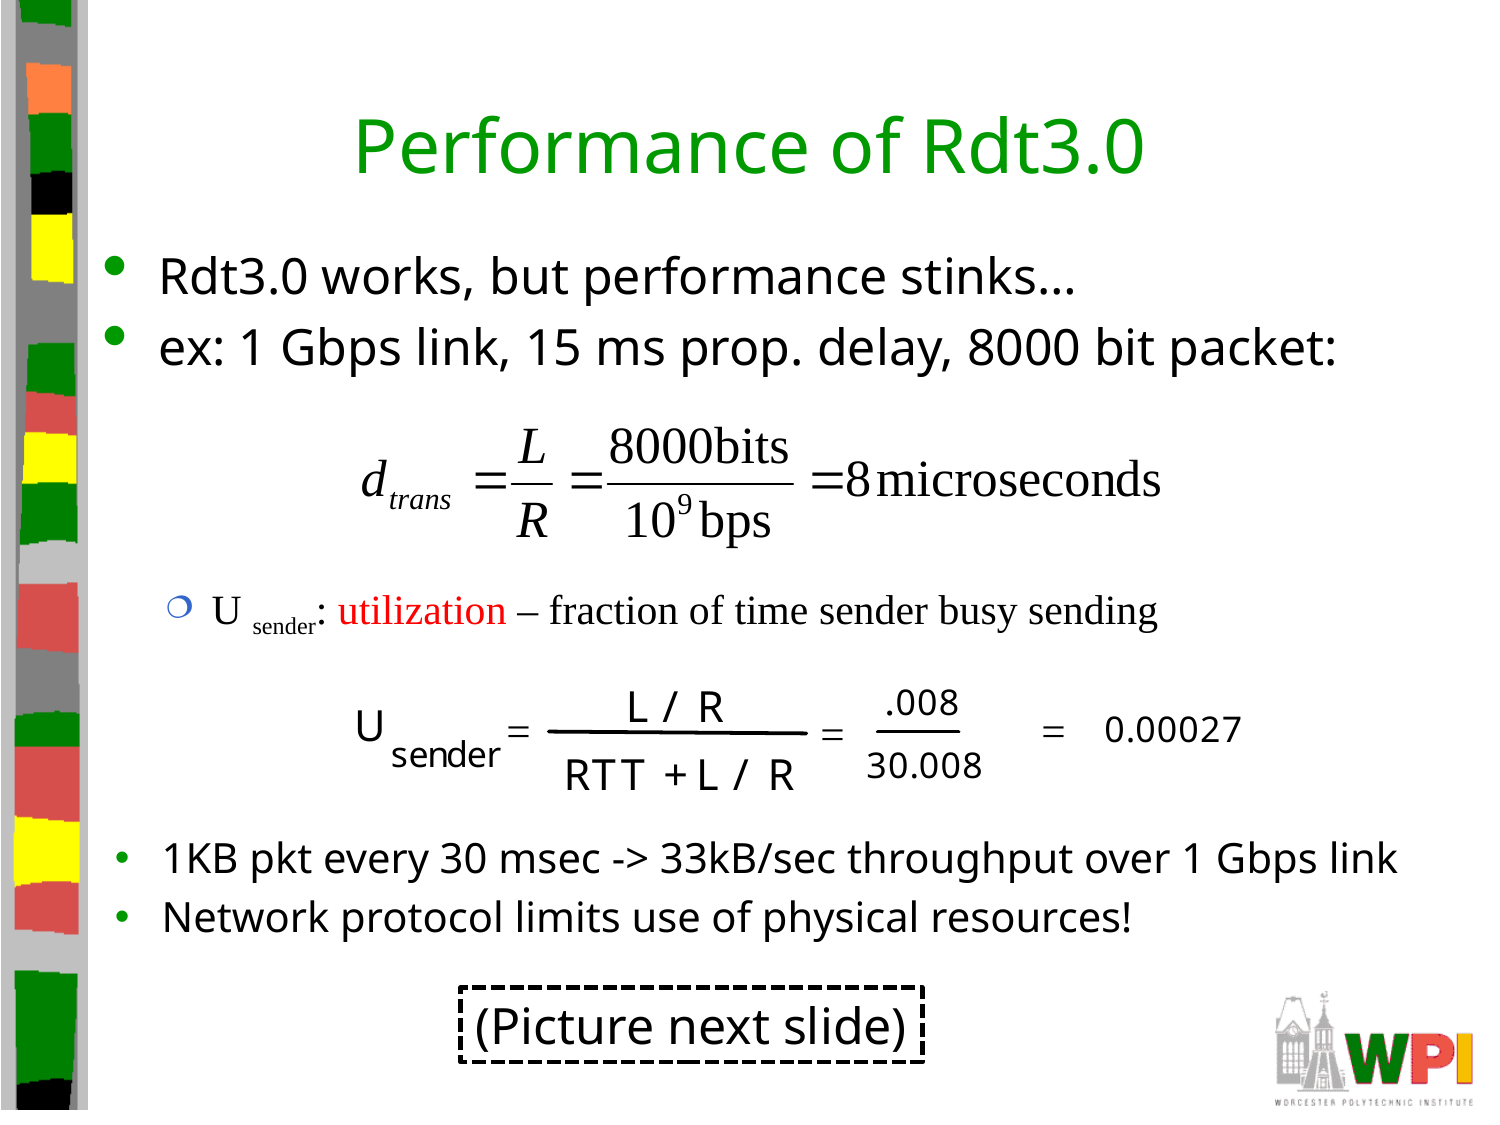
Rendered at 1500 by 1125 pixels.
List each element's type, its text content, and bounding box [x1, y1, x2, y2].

picture [0, 0, 88, 1110]
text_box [324, 662, 1309, 816]
list Rdt3.0 works, but performance stinks… ex: 1 Gbps link, 15 ms prop. delay, 8000 bit packet: [87, 237, 1462, 401]
picture [1275, 991, 1475, 1107]
text_box U sender: utilization – fraction of time sender busy sending [75, 575, 1449, 654]
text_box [352, 413, 1172, 558]
text_box 1KB pkt every 30 msec -> 33kB/sec throughput over 1 Gbps link Network protocol limits use of physical resources! [24, 824, 1425, 988]
text_box (Picture next slide) [460, 987, 923, 1063]
title Performance of Rdt3.0 [112, 49, 1388, 237]
